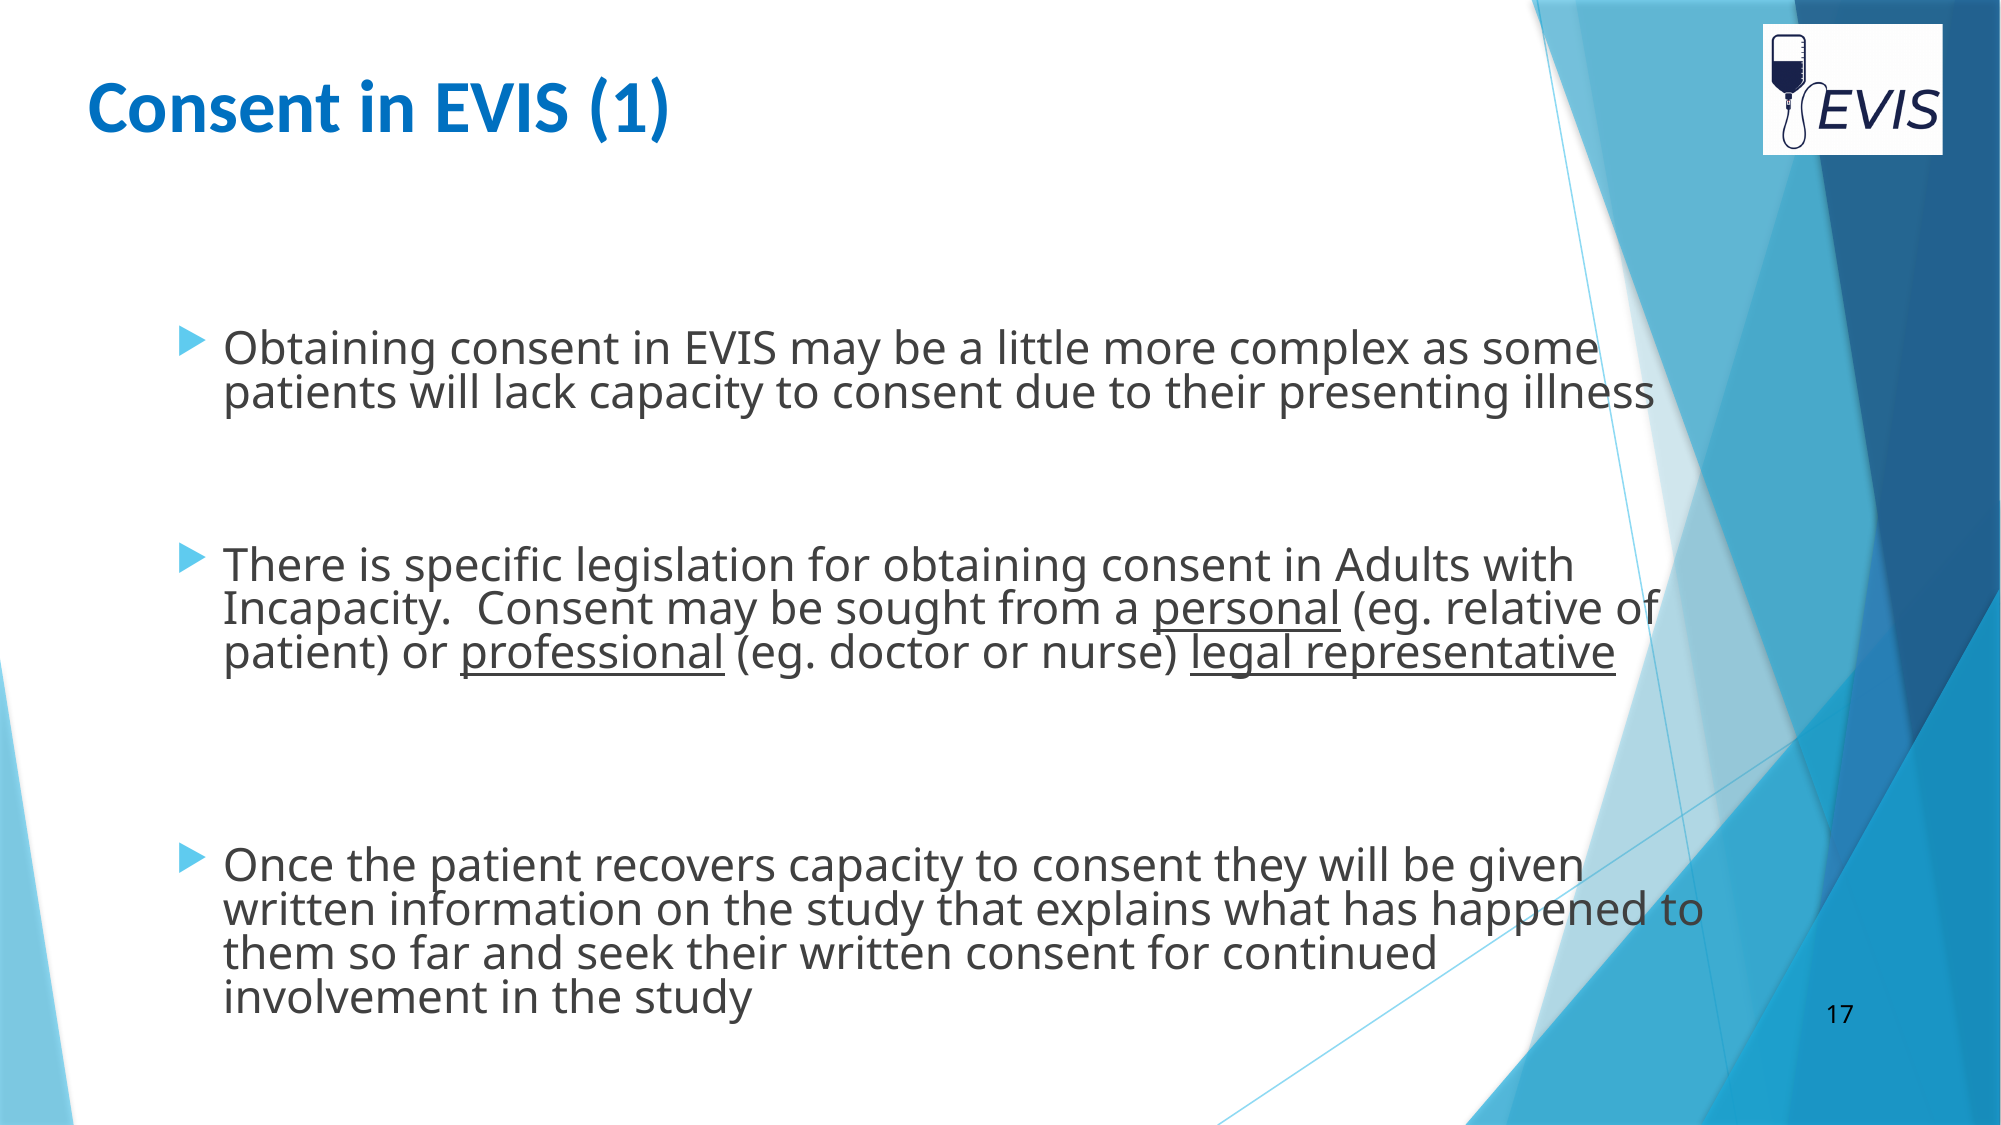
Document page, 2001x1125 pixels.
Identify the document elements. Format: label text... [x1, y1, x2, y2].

list Obtaining consent in EVIS may be a little more complex as some patients will lack capacity to consent due to their presenting illness There is specific legislation for obtaining consent in Adults with Incapacity. Consent may be sought from a personal (eg. relative of patient) or professional (eg. doctor or nurse) legal representative Once the patient recovers capacity to consent they will be given written information on the study that explains what has happened to them so far and seek their written consent for continued involvement in the study [73, 267, 1725, 1068]
picture [1763, 24, 1943, 155]
title Consent in EVIS (1) [73, 50, 1385, 238]
slide_number 17 [1810, 991, 1924, 1051]
